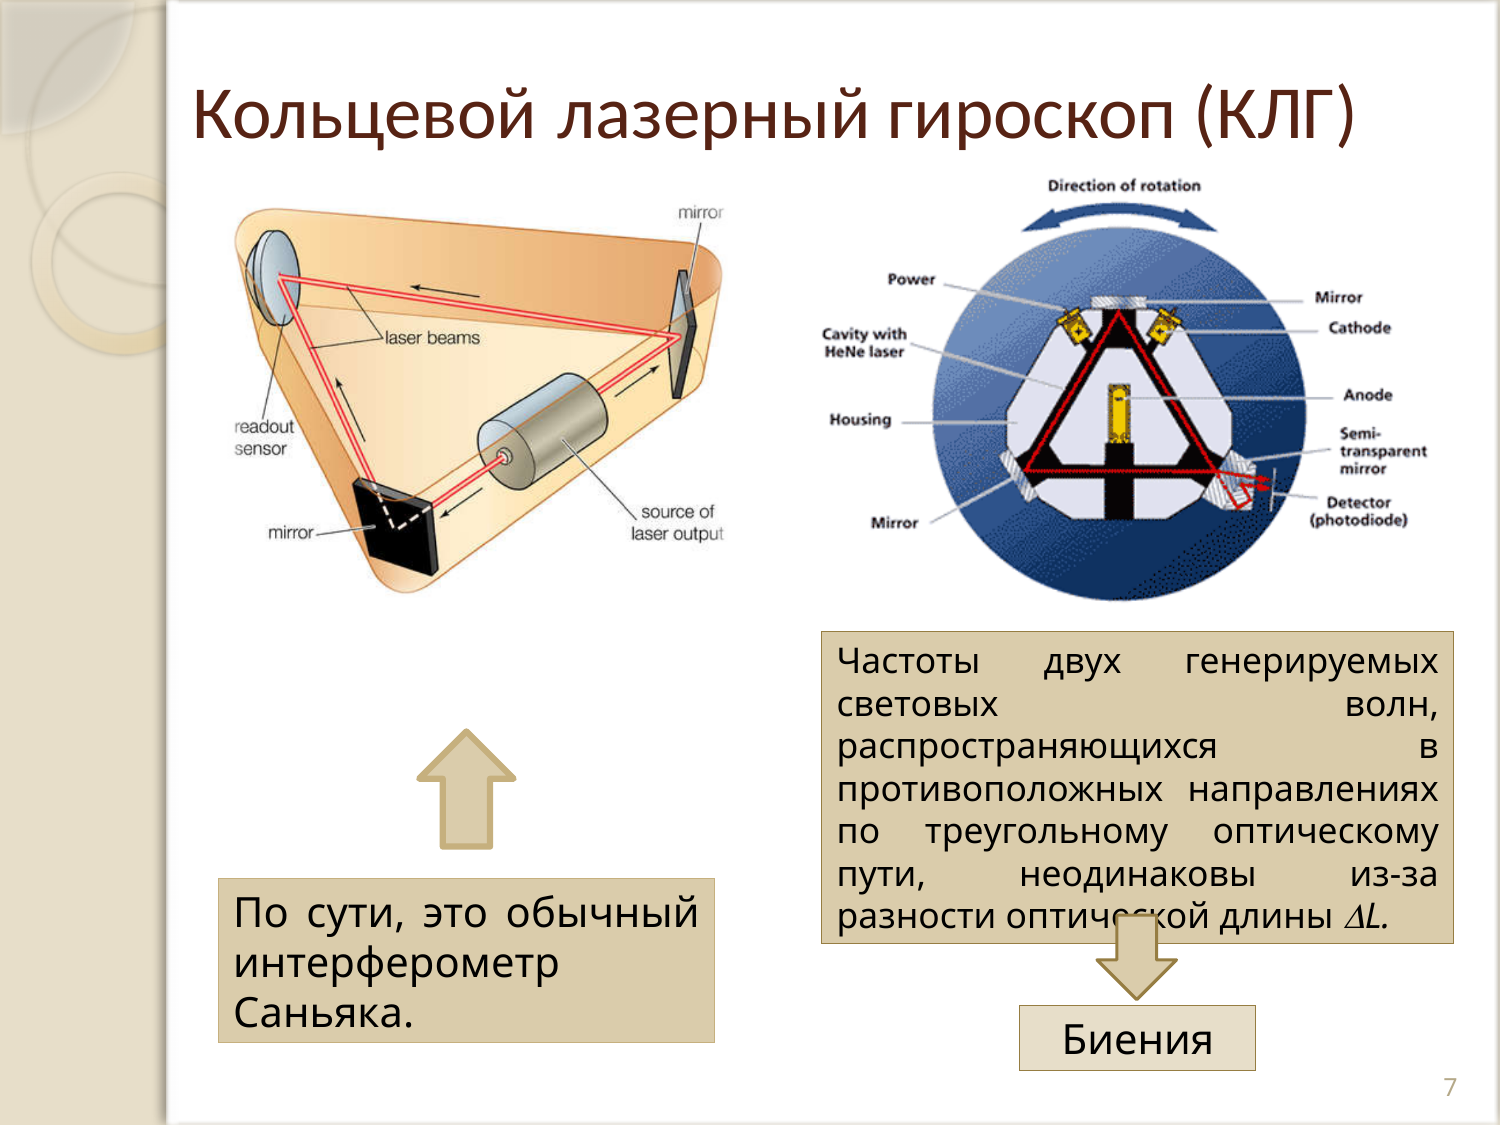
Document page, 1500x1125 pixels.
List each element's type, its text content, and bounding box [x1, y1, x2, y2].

picture [220, 191, 738, 609]
picture [820, 172, 1432, 609]
text_box По сути, это обычный интерферометр Саньяка. [218, 878, 715, 1043]
text_box Частоты двух генерируемых световых волн, распространяющихся в противоположных направлениях по треугольному оптическому пути, неодинаковы из-за разности оптической длины L. [821, 631, 1454, 944]
slide_number 7 [1413, 1034, 1488, 1113]
text_box [416, 728, 517, 850]
title Кольцевой лазерный гироскоп (КЛГ) [177, 8, 1471, 197]
text_box [1094, 912, 1180, 1003]
text_box Биения [1019, 1005, 1256, 1071]
